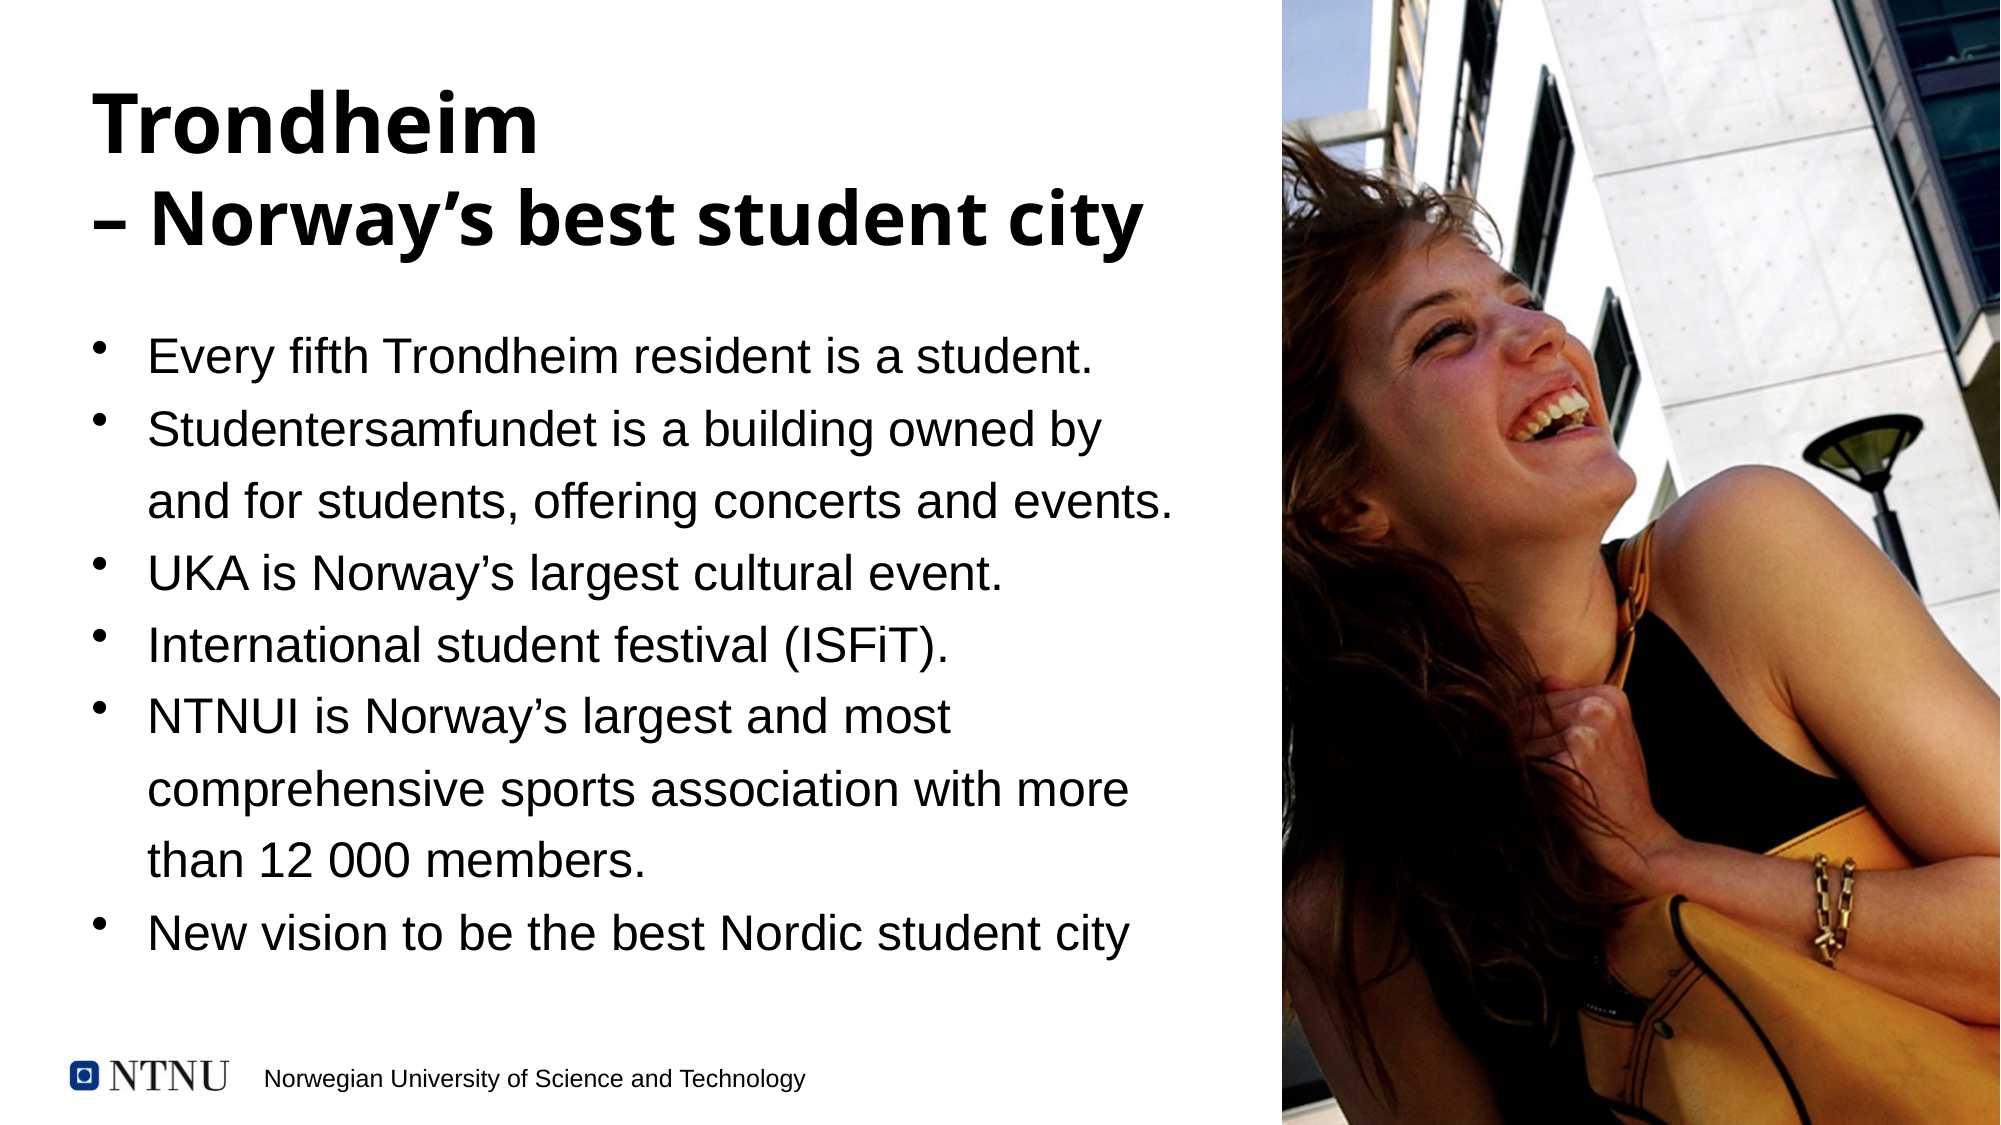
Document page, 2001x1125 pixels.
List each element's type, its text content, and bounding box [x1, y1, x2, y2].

text_box Trondheim – Norway’s best student city [76, 62, 1268, 358]
text_box Every fifth Trondheim resident is a student. Studentersamfundet is a building owned by and for students, offering concerts and events. UKA is Norway’s largest cultural event. International student festival (ISFiT). NTNUI is Norway’s largest and most comprehensive sports association with more than 12 000 members. New vision to be the best Nordic student city [76, 304, 1200, 1029]
picture [1984, 121, 1992, 128]
picture [1282, 0, 2000, 1125]
picture [69, 1060, 230, 1091]
